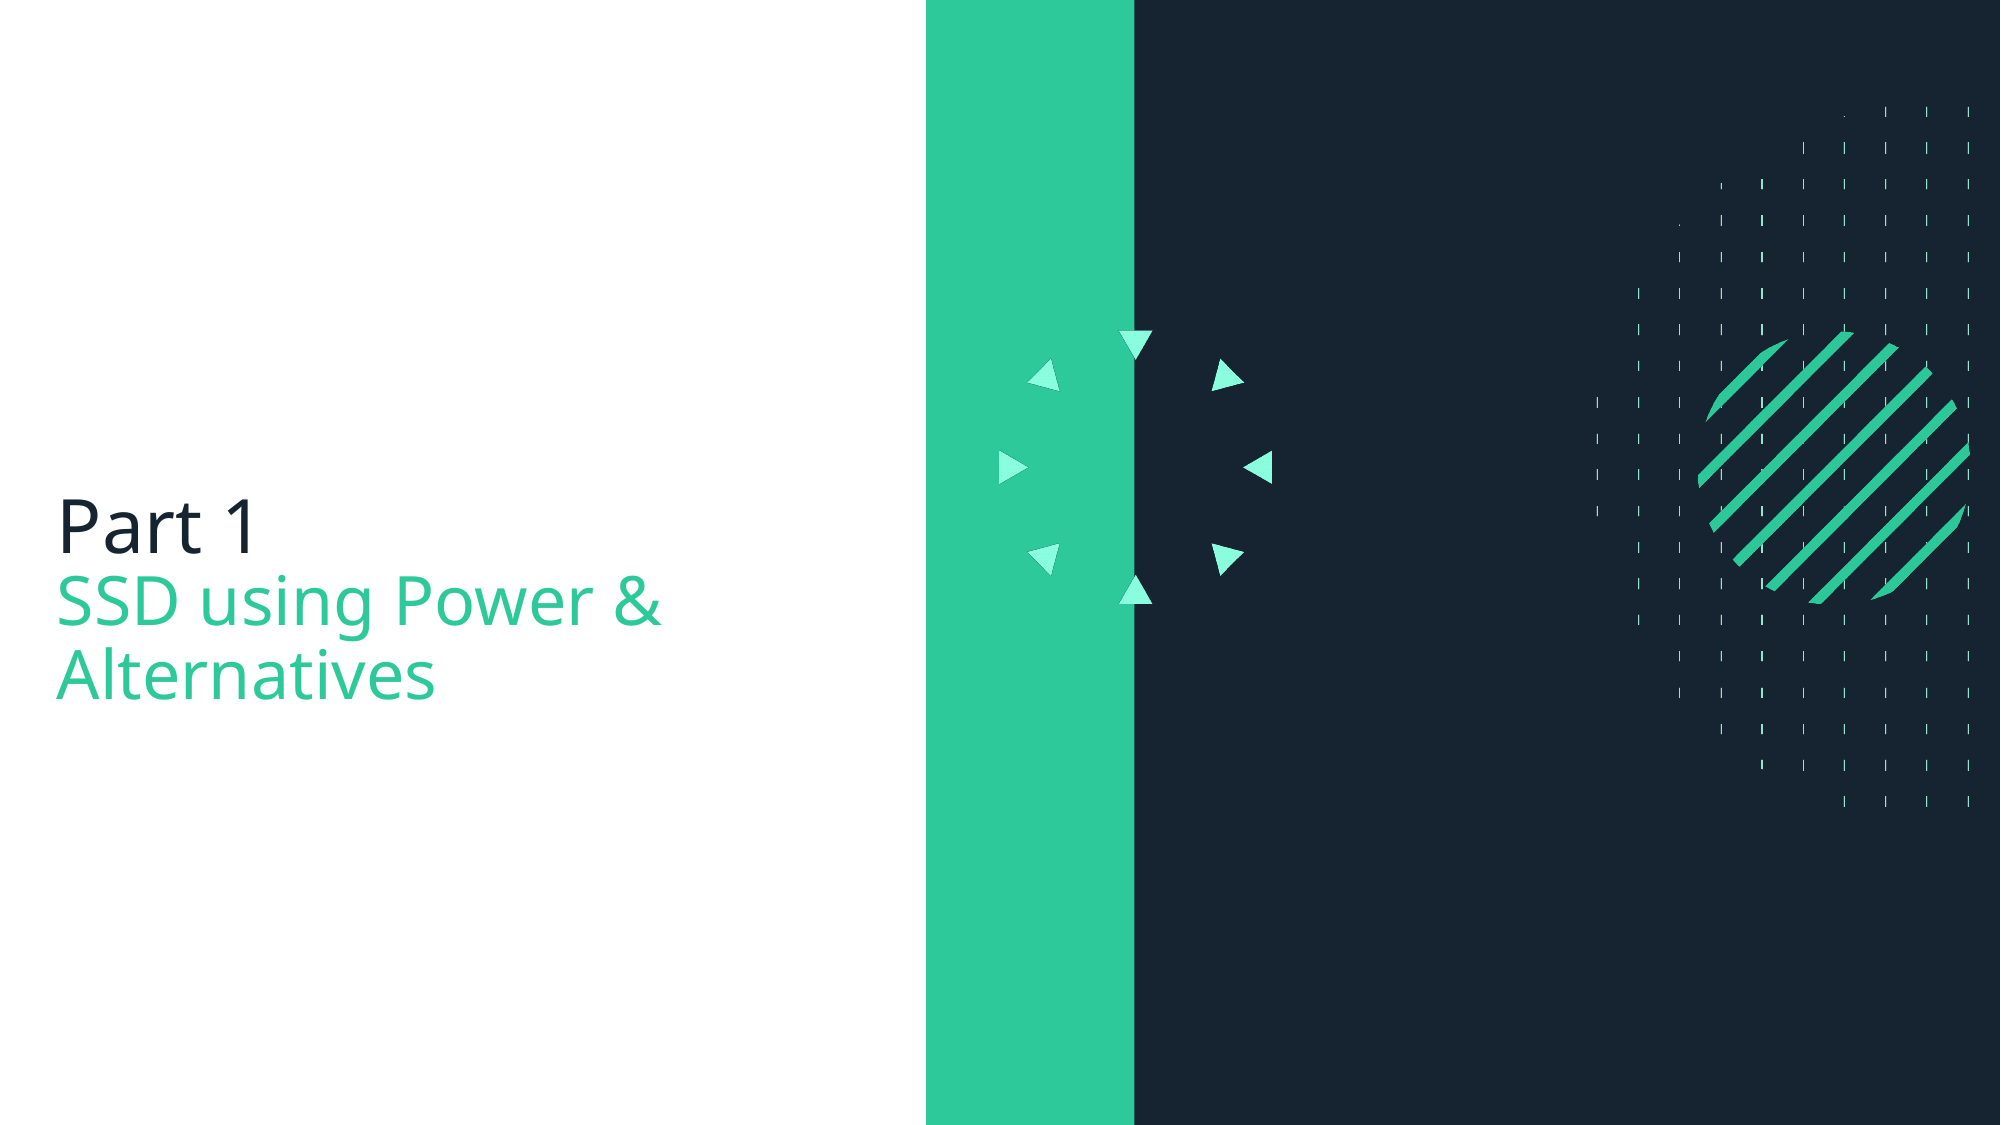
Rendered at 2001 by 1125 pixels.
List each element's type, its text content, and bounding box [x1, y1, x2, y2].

picture [1478, 59, 1980, 1079]
list Part 1 [19, 479, 635, 563]
picture [999, 330, 1272, 604]
text_box SSD using Power & Alternatives [52, 562, 809, 719]
